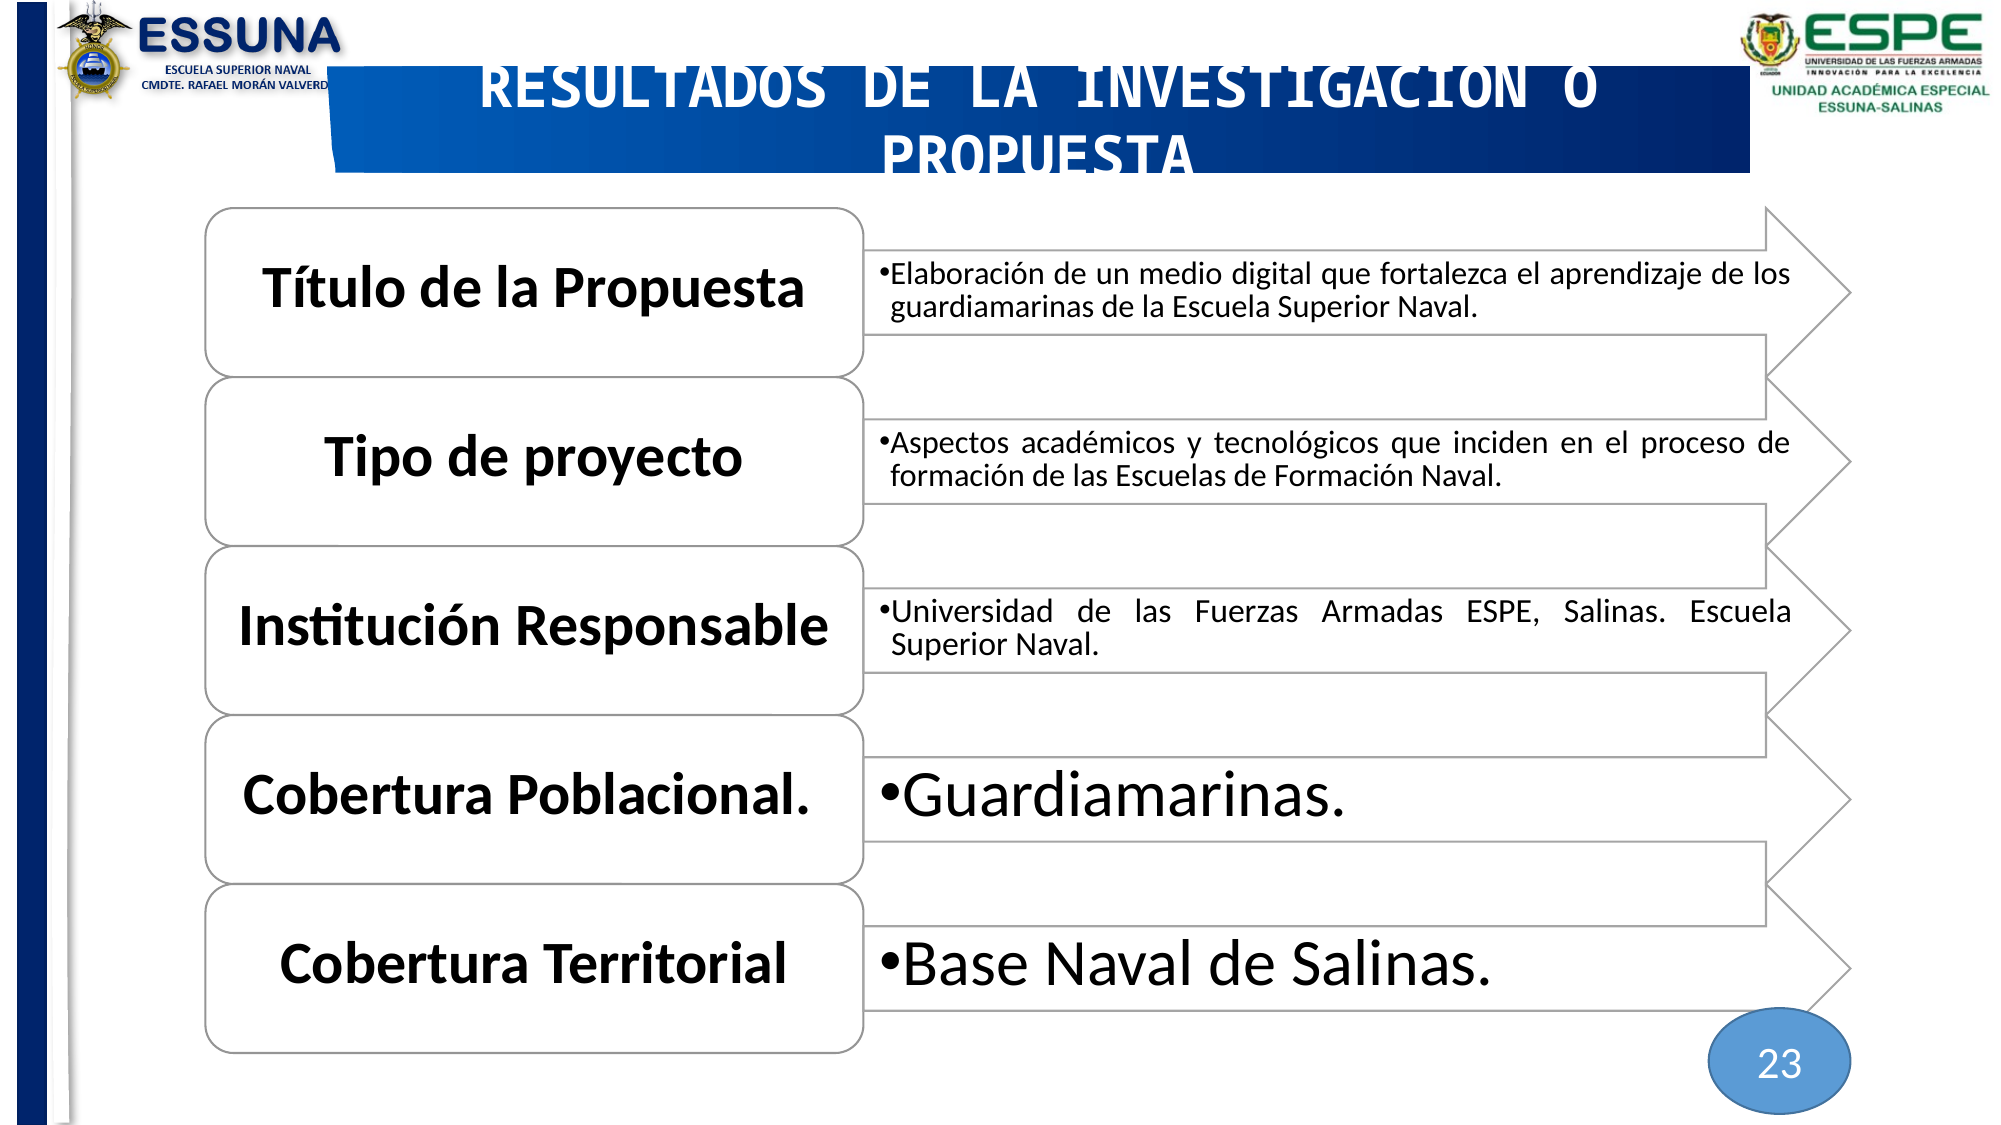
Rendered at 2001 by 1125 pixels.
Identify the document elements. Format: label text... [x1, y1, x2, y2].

picture [1739, 0, 1998, 117]
text_box RESULTADOS DE LA INVESTIGACIÓN O PROPUESTA [325, 65, 1752, 174]
text_box 23 [1707, 1053, 1852, 1115]
picture [53, 0, 377, 100]
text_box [205, 208, 1851, 1053]
